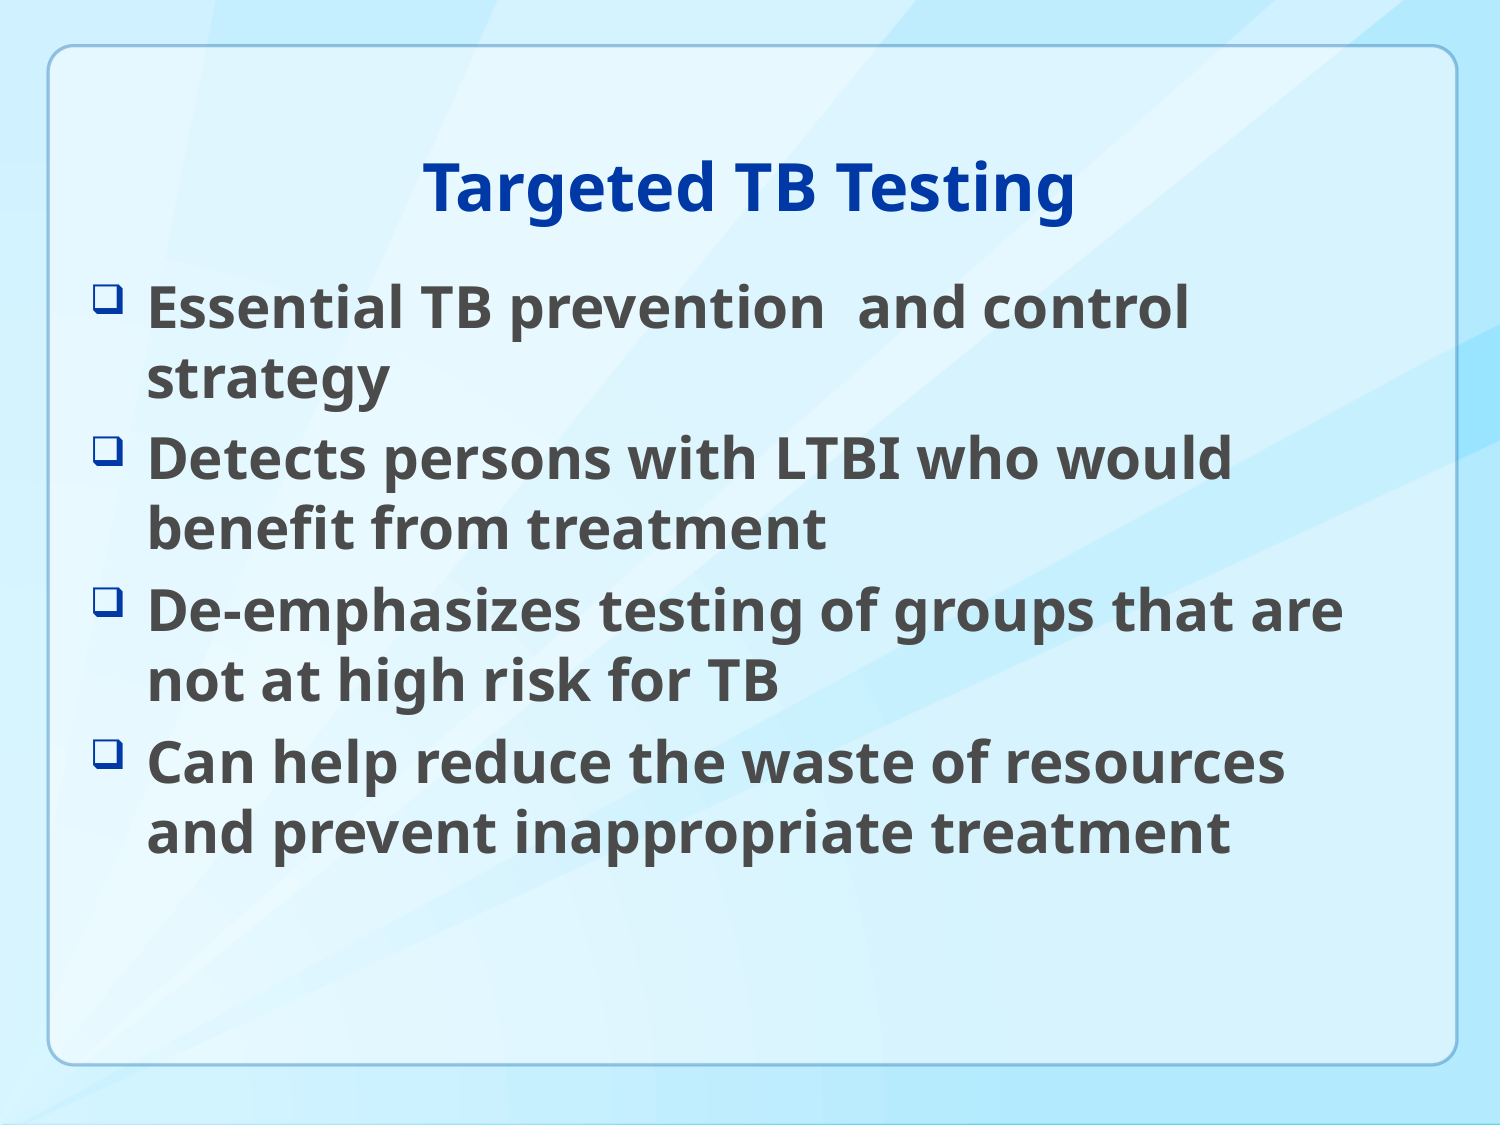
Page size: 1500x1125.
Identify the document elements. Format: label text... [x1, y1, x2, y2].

list Essential TB prevention and control strategy Detects persons with LTBI who would benefit from treatment De-emphasizes testing of groups that are not at high risk for TB Can help reduce the waste of resources and prevent inappropriate treatment [75, 262, 1425, 950]
title Targeted TB Testing [75, 87, 1425, 233]
picture [0, 0, 1500, 1125]
